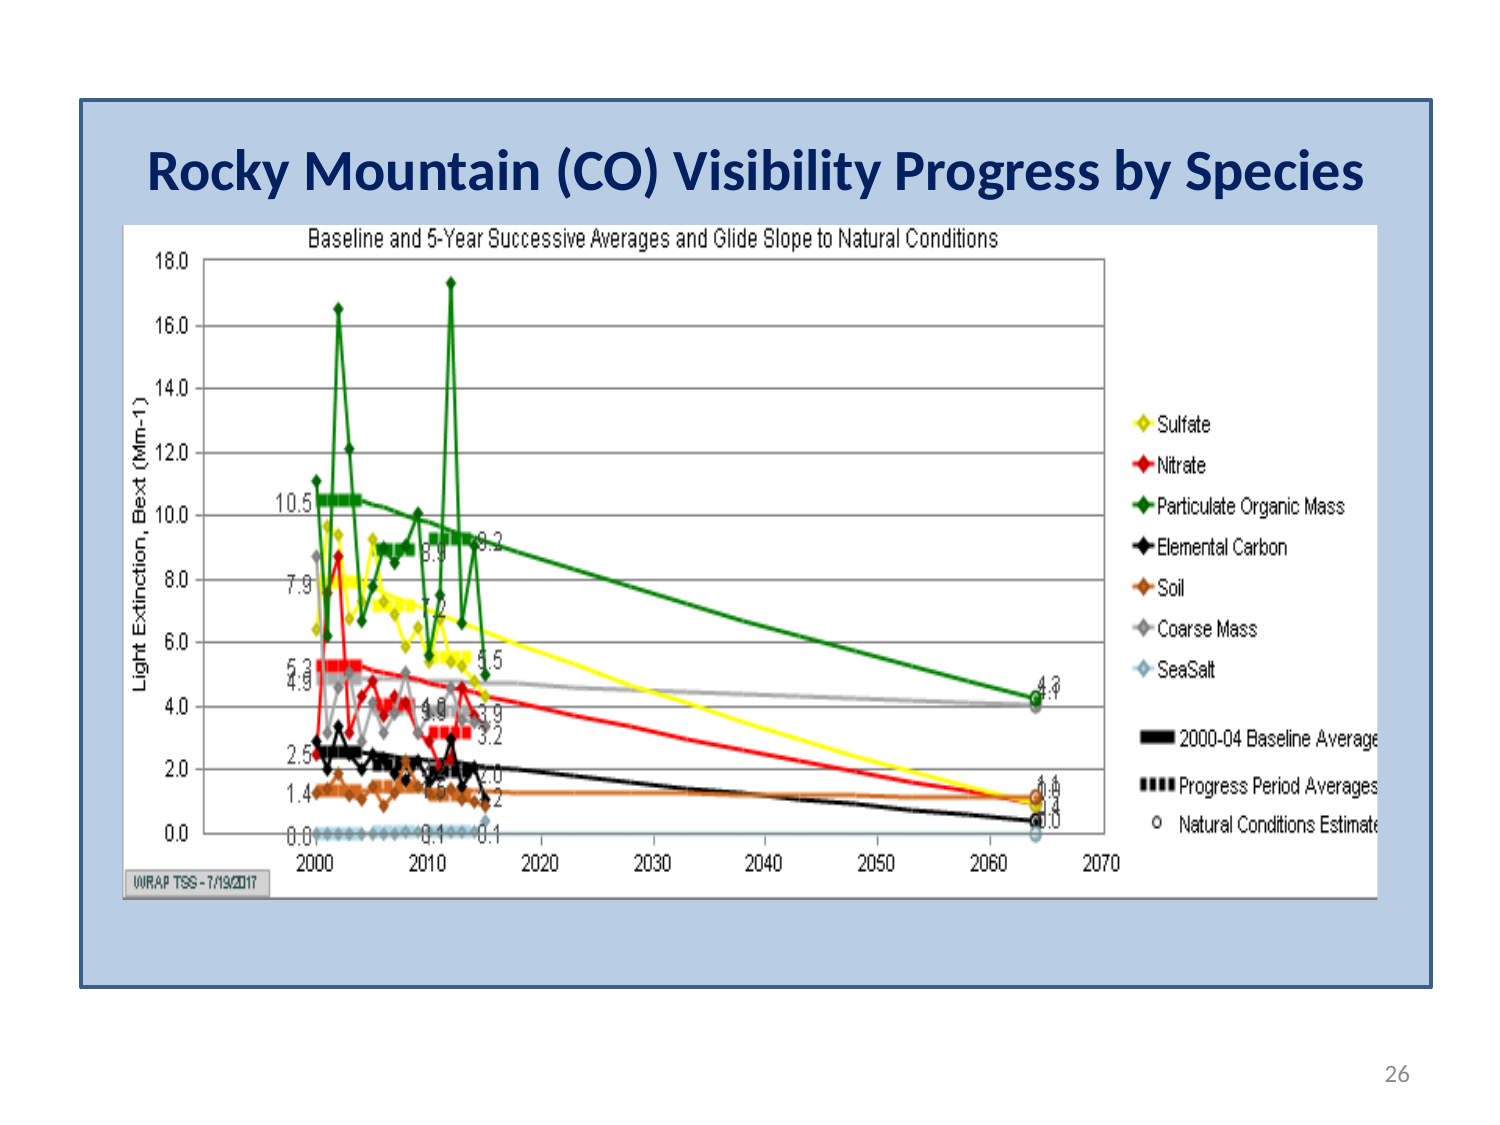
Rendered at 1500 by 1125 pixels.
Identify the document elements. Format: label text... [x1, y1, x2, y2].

text_box Rocky Mountain (CO) Visibility Progress by Species [99, 125, 1413, 210]
text_box [79, 98, 1433, 989]
slide_number 26 [1074, 1042, 1425, 1103]
picture [122, 224, 1378, 901]
